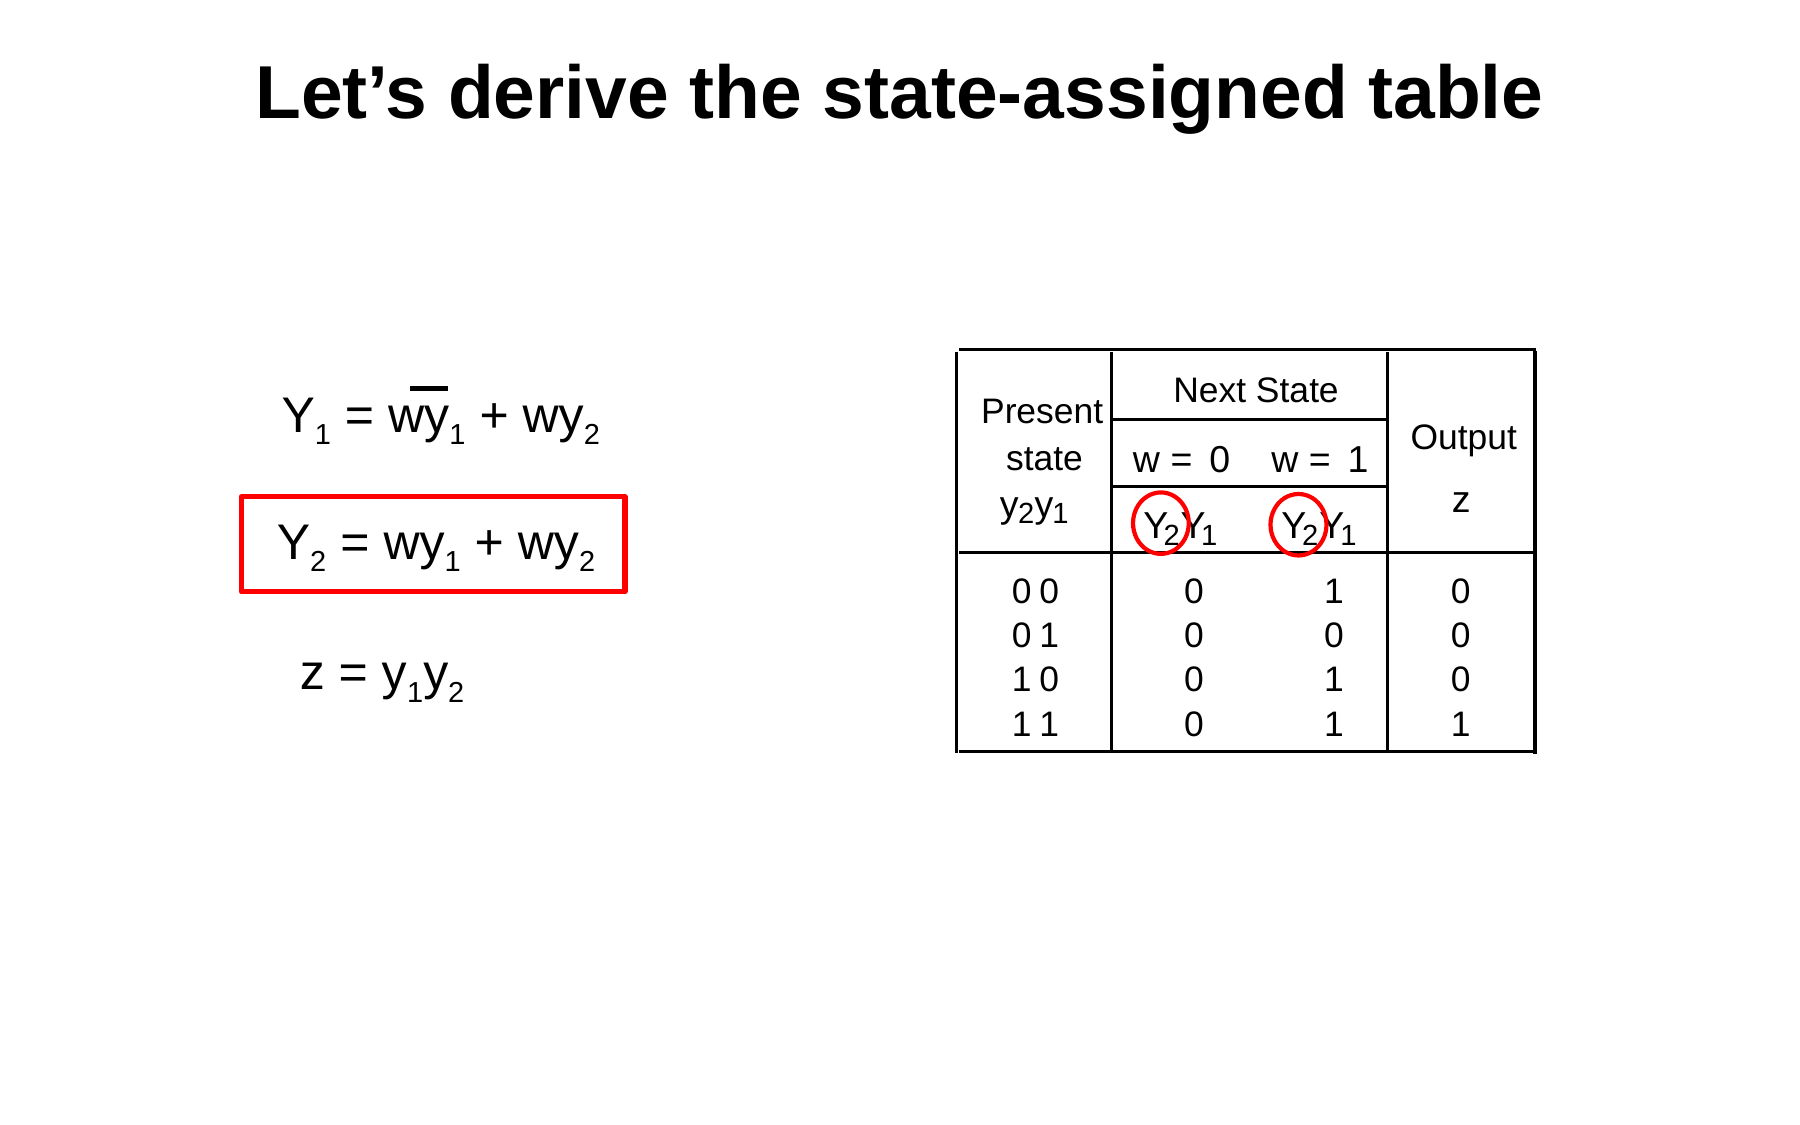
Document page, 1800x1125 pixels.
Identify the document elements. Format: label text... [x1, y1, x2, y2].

text_box Let’s derive the state-assigned table [149, 36, 1650, 166]
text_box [955, 348, 1537, 753]
text_box [241, 496, 625, 592]
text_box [256, 374, 626, 451]
text_box z = y1y2 [285, 632, 480, 716]
